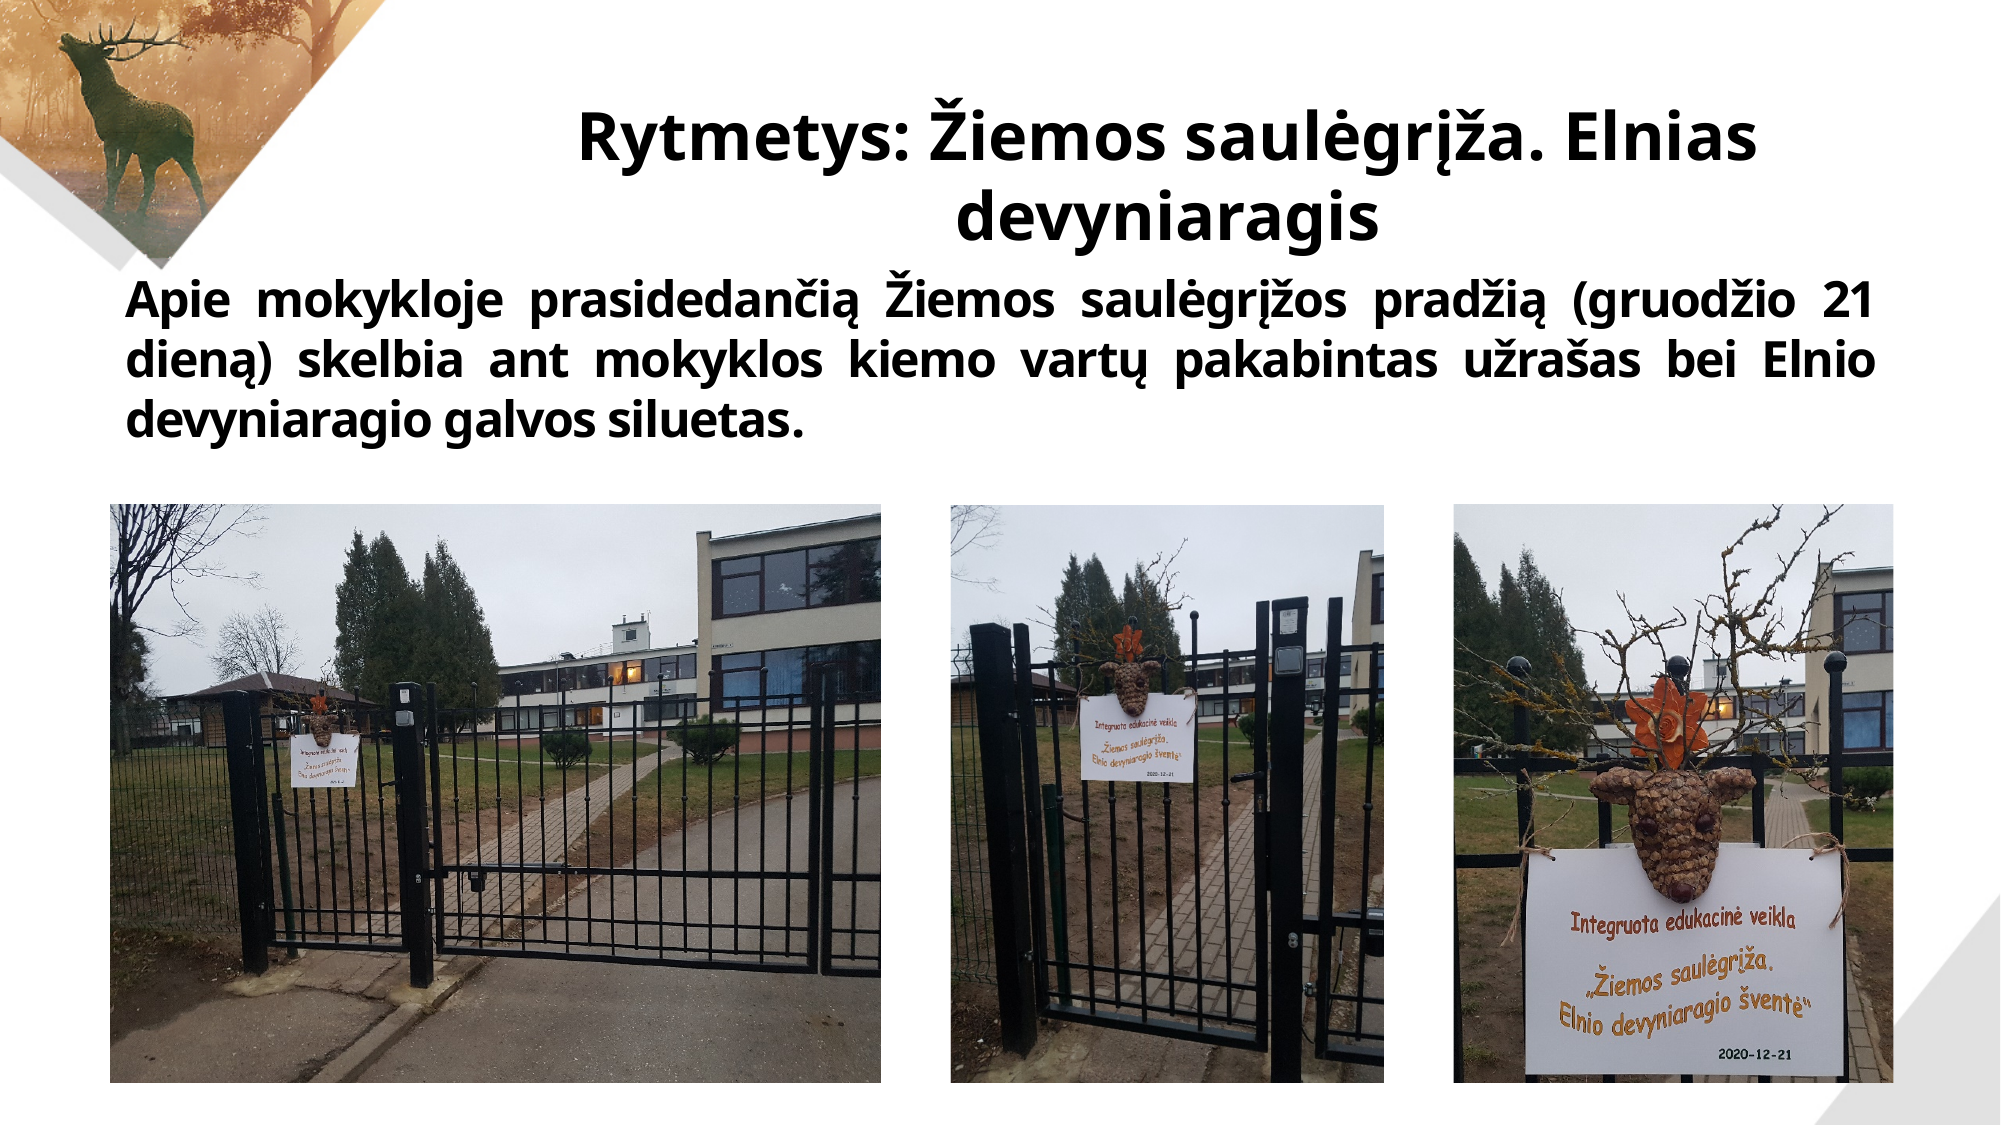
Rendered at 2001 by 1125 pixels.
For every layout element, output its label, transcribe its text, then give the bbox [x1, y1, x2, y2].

picture [0, 0, 2001, 1125]
text_box Apie mokykloje prasidedančią Žiemos saulėgrįžos pradžią (gruodžio 21 dieną) skelbia ant mokyklos kiemo vartų pakabintas užrašas bei Elnio devyniaragio galvos siluetas. [110, 247, 1891, 482]
text_box Rytmetys: Žiemos saulėgrįža. Elnias devyniaragis [388, 72, 1948, 276]
